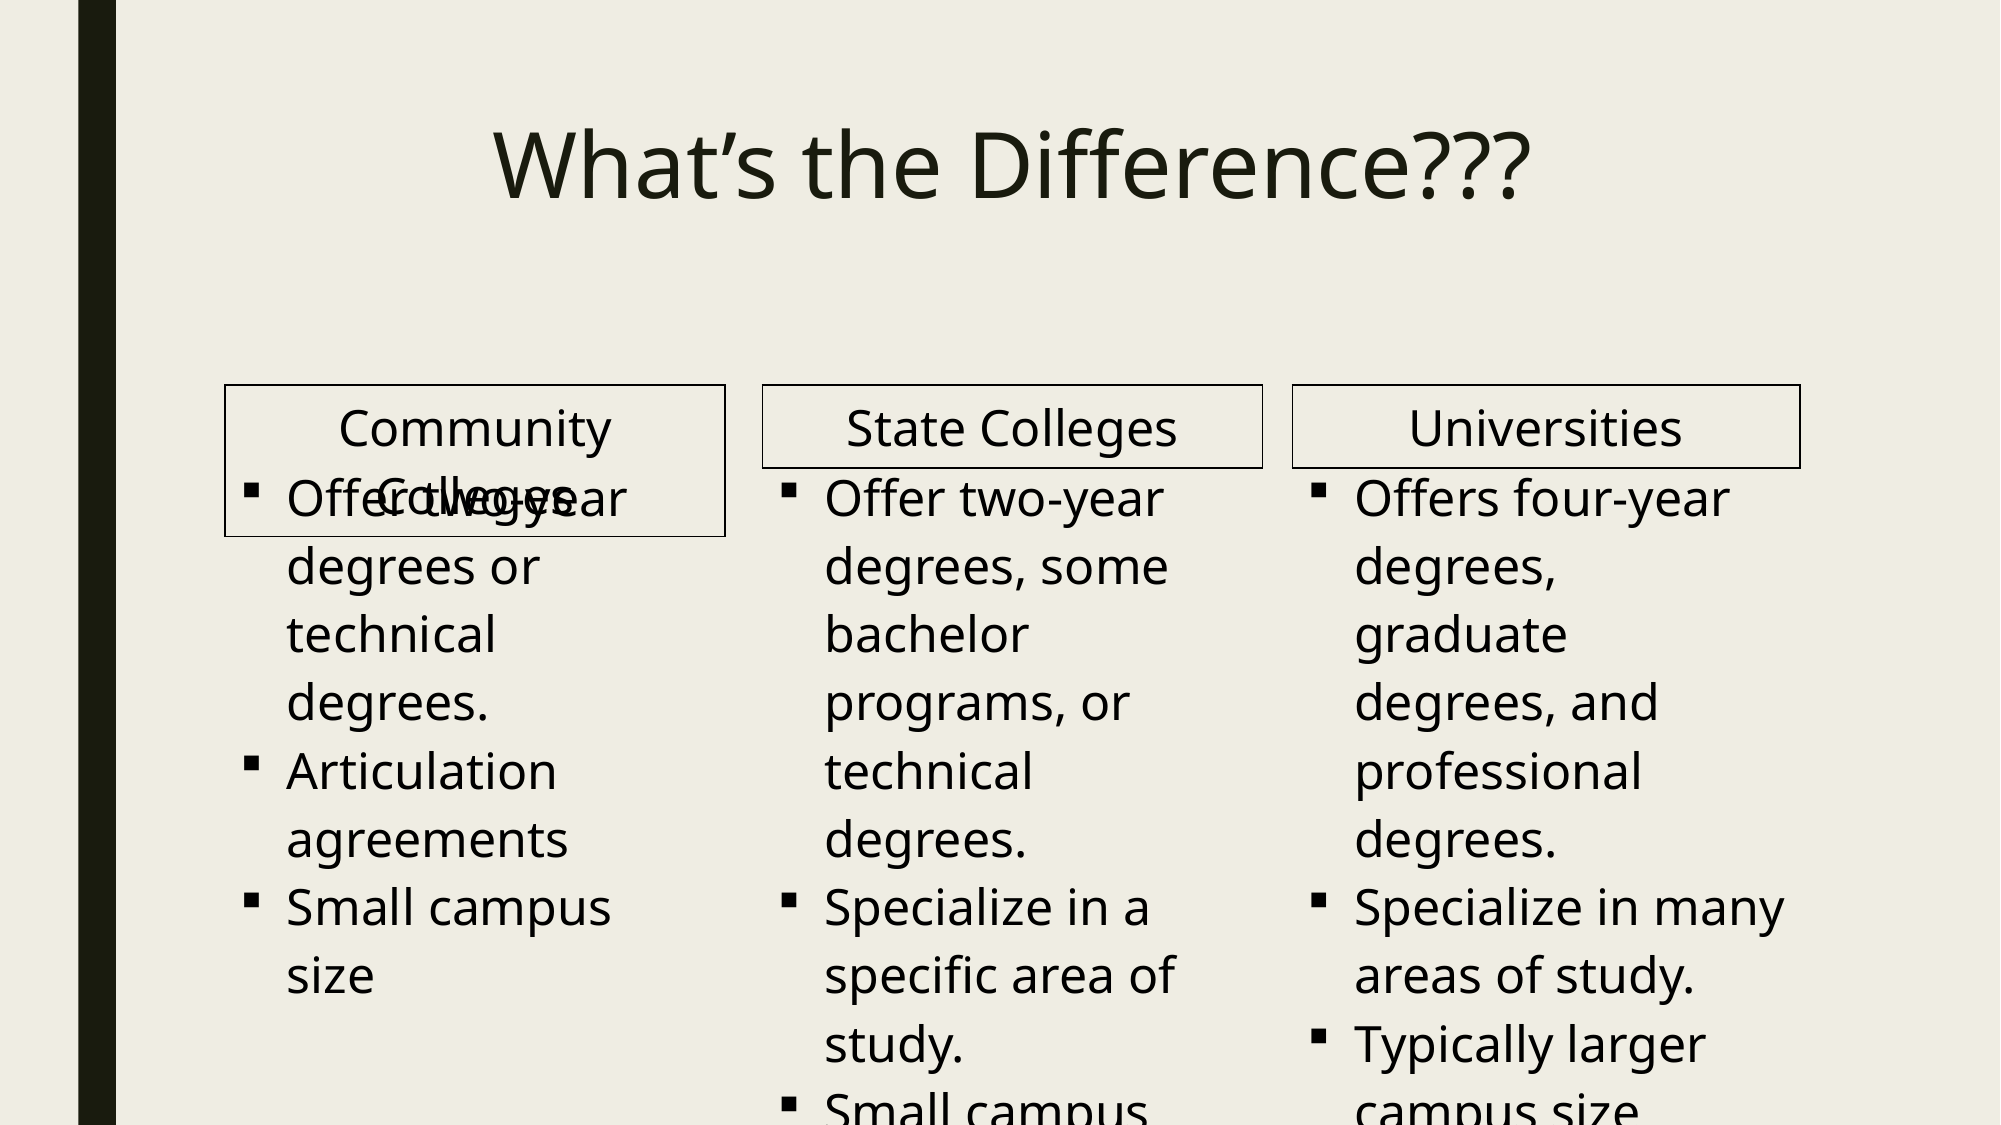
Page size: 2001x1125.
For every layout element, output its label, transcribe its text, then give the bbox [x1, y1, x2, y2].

table_header Offer two-year degrees, some bachelor programs, or technical degrees. Specialize in a specific area of study. Small campus size, typically. [763, 469, 1262, 1125]
table_header Offer two-year degrees or technical degrees. Articulation agreements Small campus size [225, 537, 725, 1033]
table_header Universities [1293, 386, 1799, 467]
table_header Offers four-year degrees, graduate degrees, and professional degrees. Specialize in many areas of study. Typically larger campus size [1292, 469, 1800, 1125]
title What’s the Difference??? [225, 112, 1800, 357]
table_header Community Colleges [226, 386, 724, 536]
table_header State Colleges [763, 386, 1262, 467]
